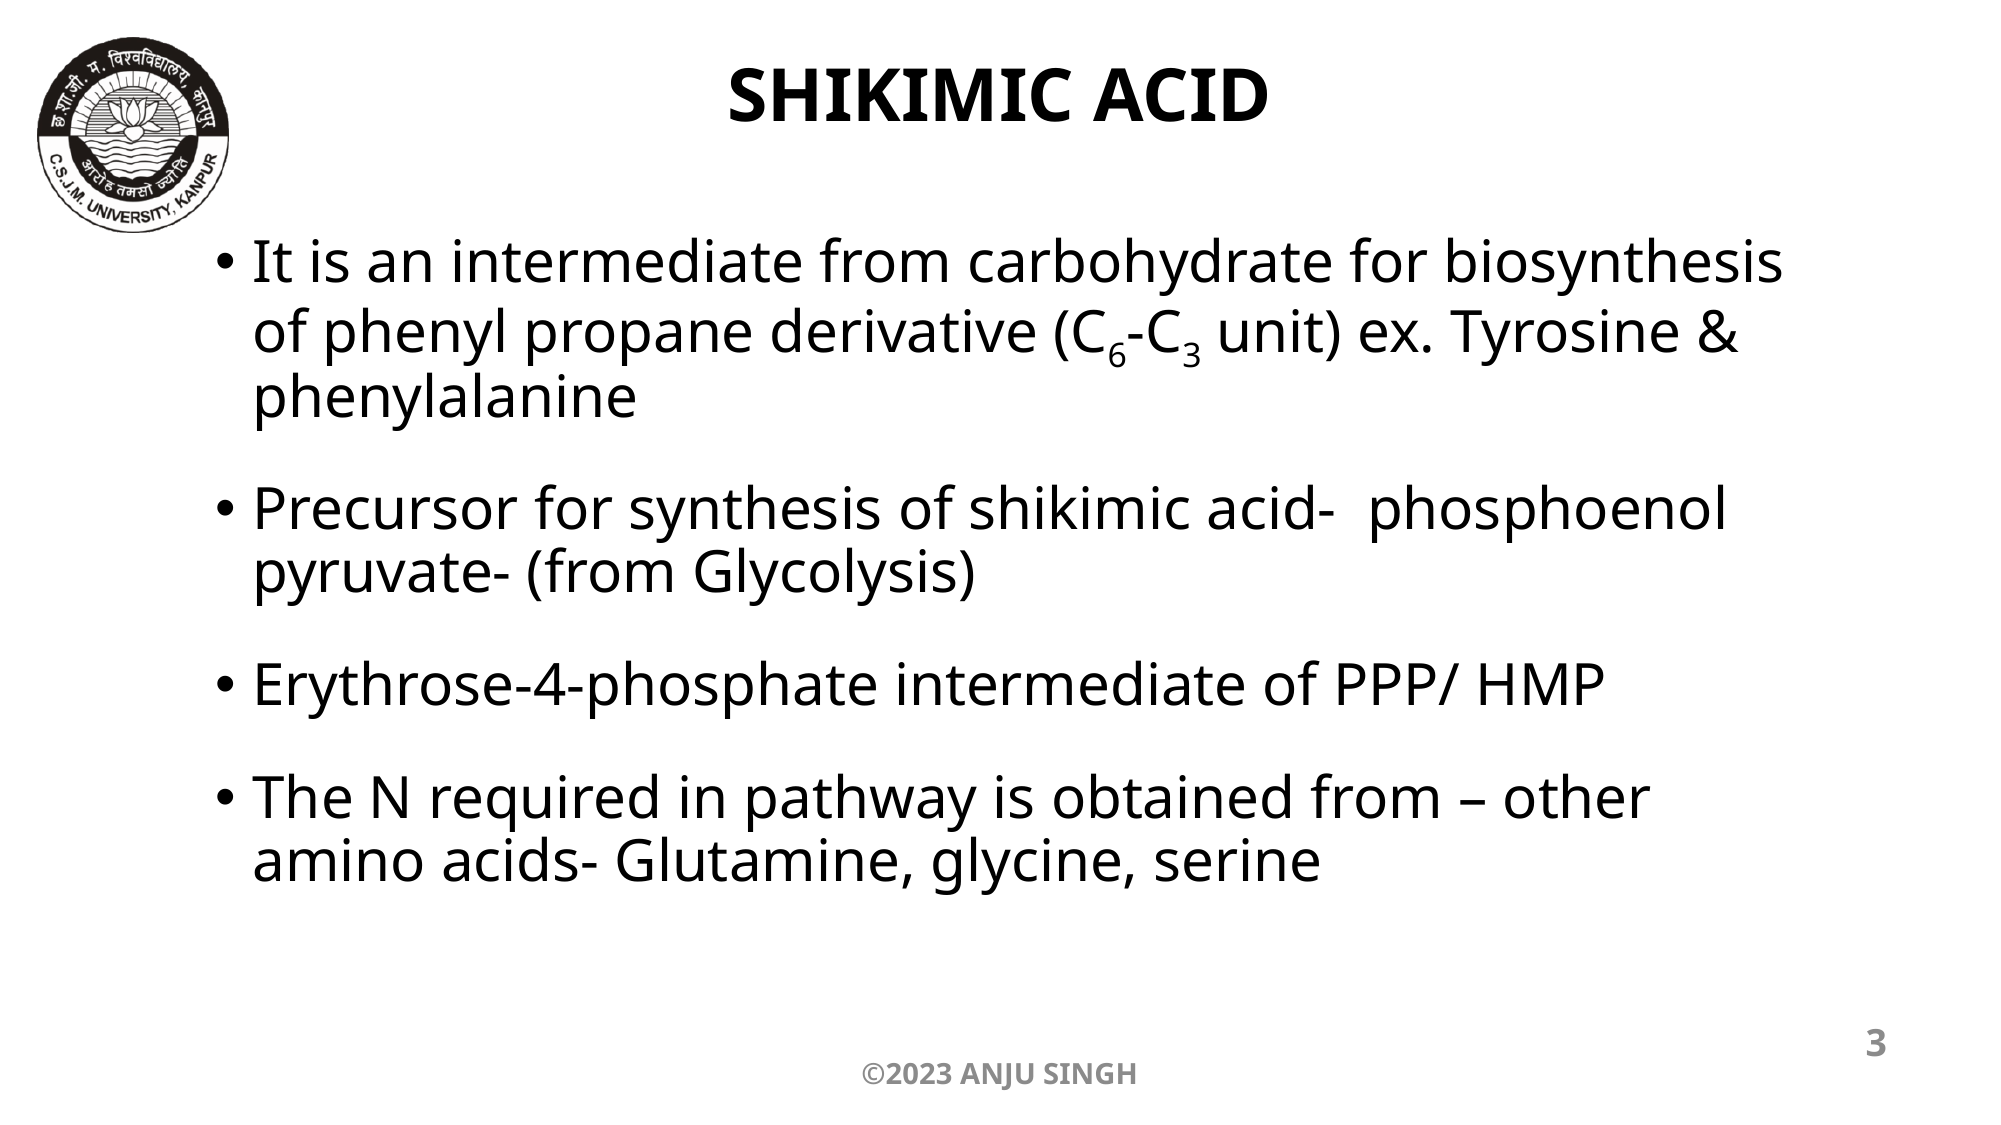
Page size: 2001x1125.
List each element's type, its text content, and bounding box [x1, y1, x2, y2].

title SHIKIMIC ACID [324, 50, 1675, 146]
picture [37, 37, 229, 233]
text_box 3 [1452, 1014, 1903, 1075]
list It is an intermediate from carbohydrate for biosynthesis of phenyl propane derivative (C6-C3 unit) ex. Tyrosine & phenylalanine Precursor for synthesis of shikimic acid- phosphoenol pyruvate- (from Glycolysis) Erythrose-4-phosphate intermediate of PPP/ HMP The N required in pathway is obtained from – other amino acids- Glutamine, glycine, serine [200, 224, 1800, 925]
footer ©2023 ANJU SINGH [662, 1042, 1338, 1103]
